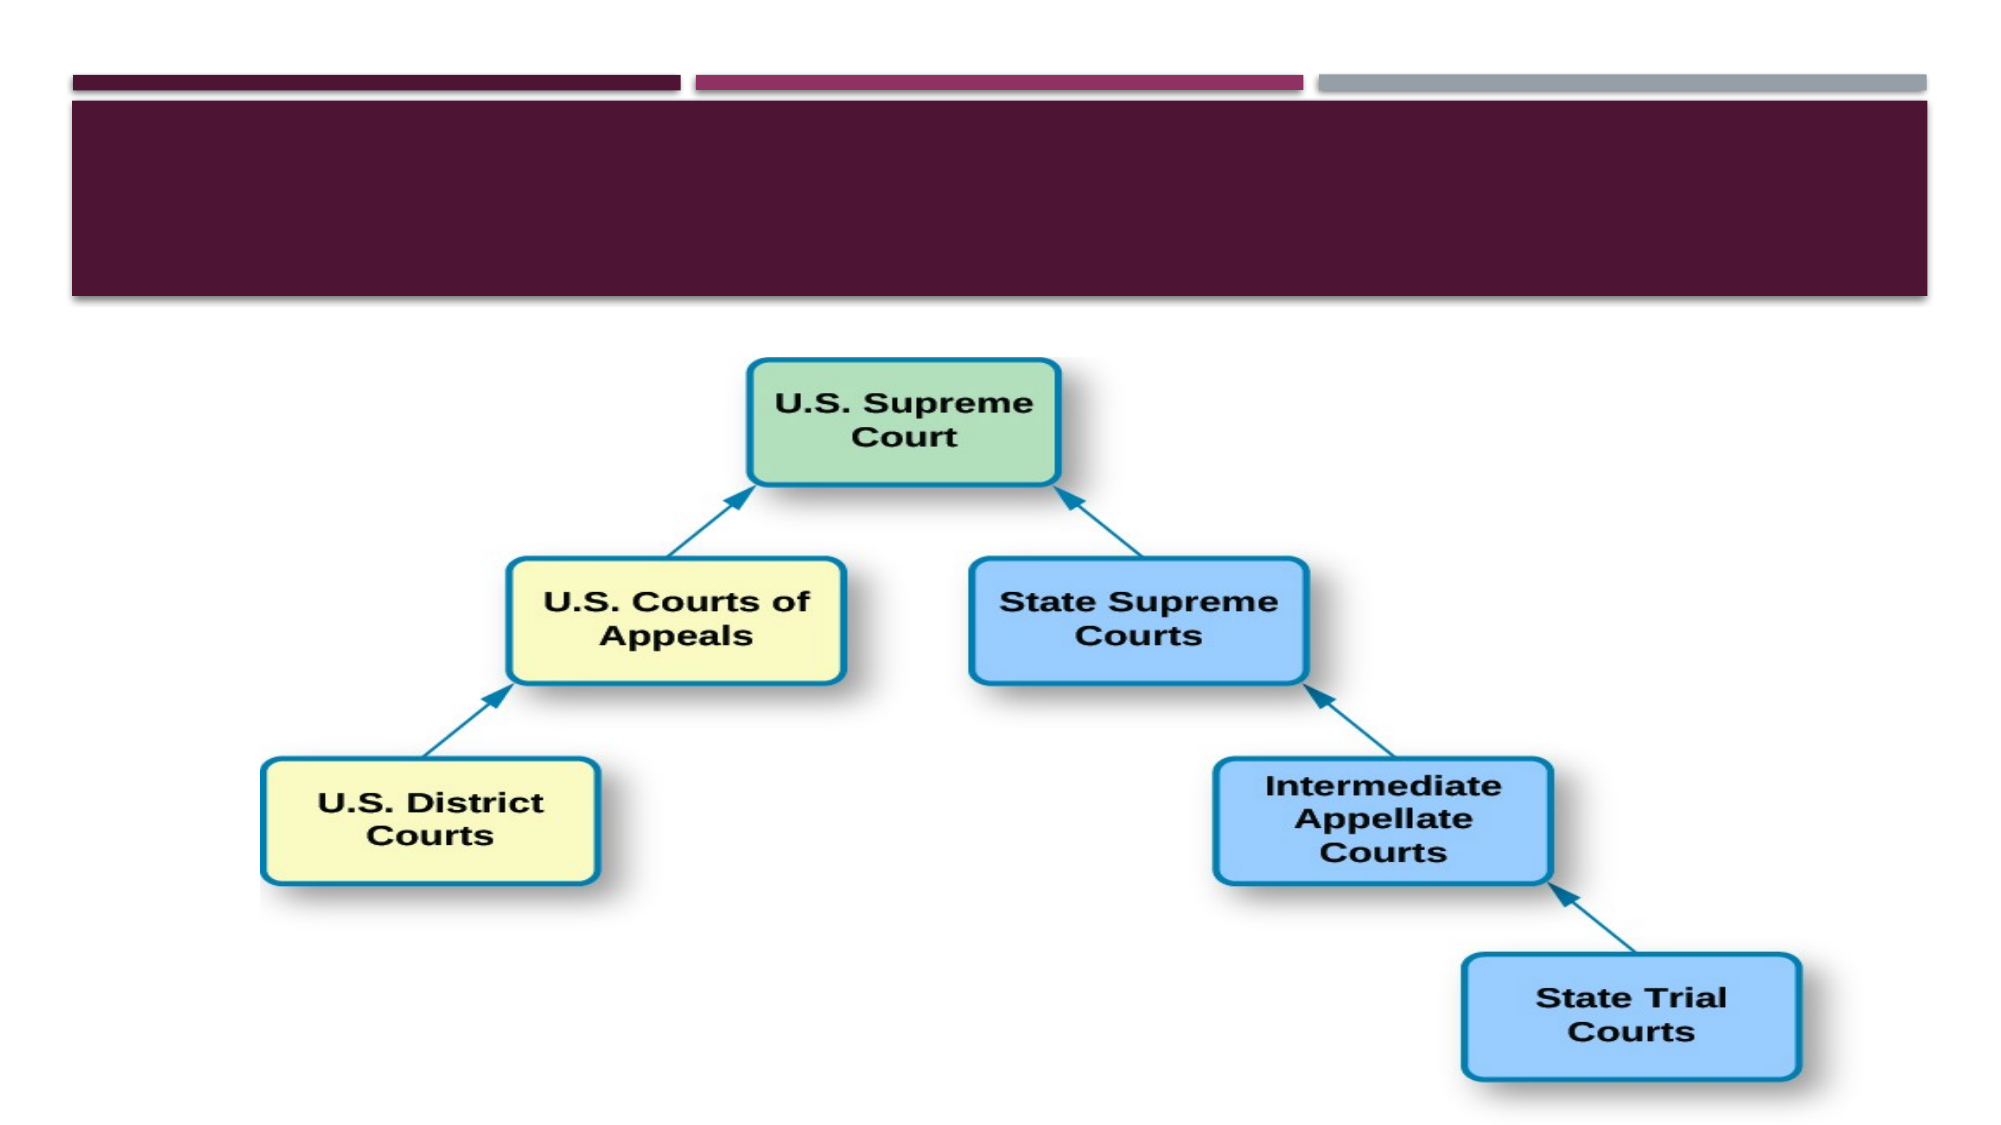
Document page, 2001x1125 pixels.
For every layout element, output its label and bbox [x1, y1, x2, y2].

list [259, 357, 1865, 1125]
